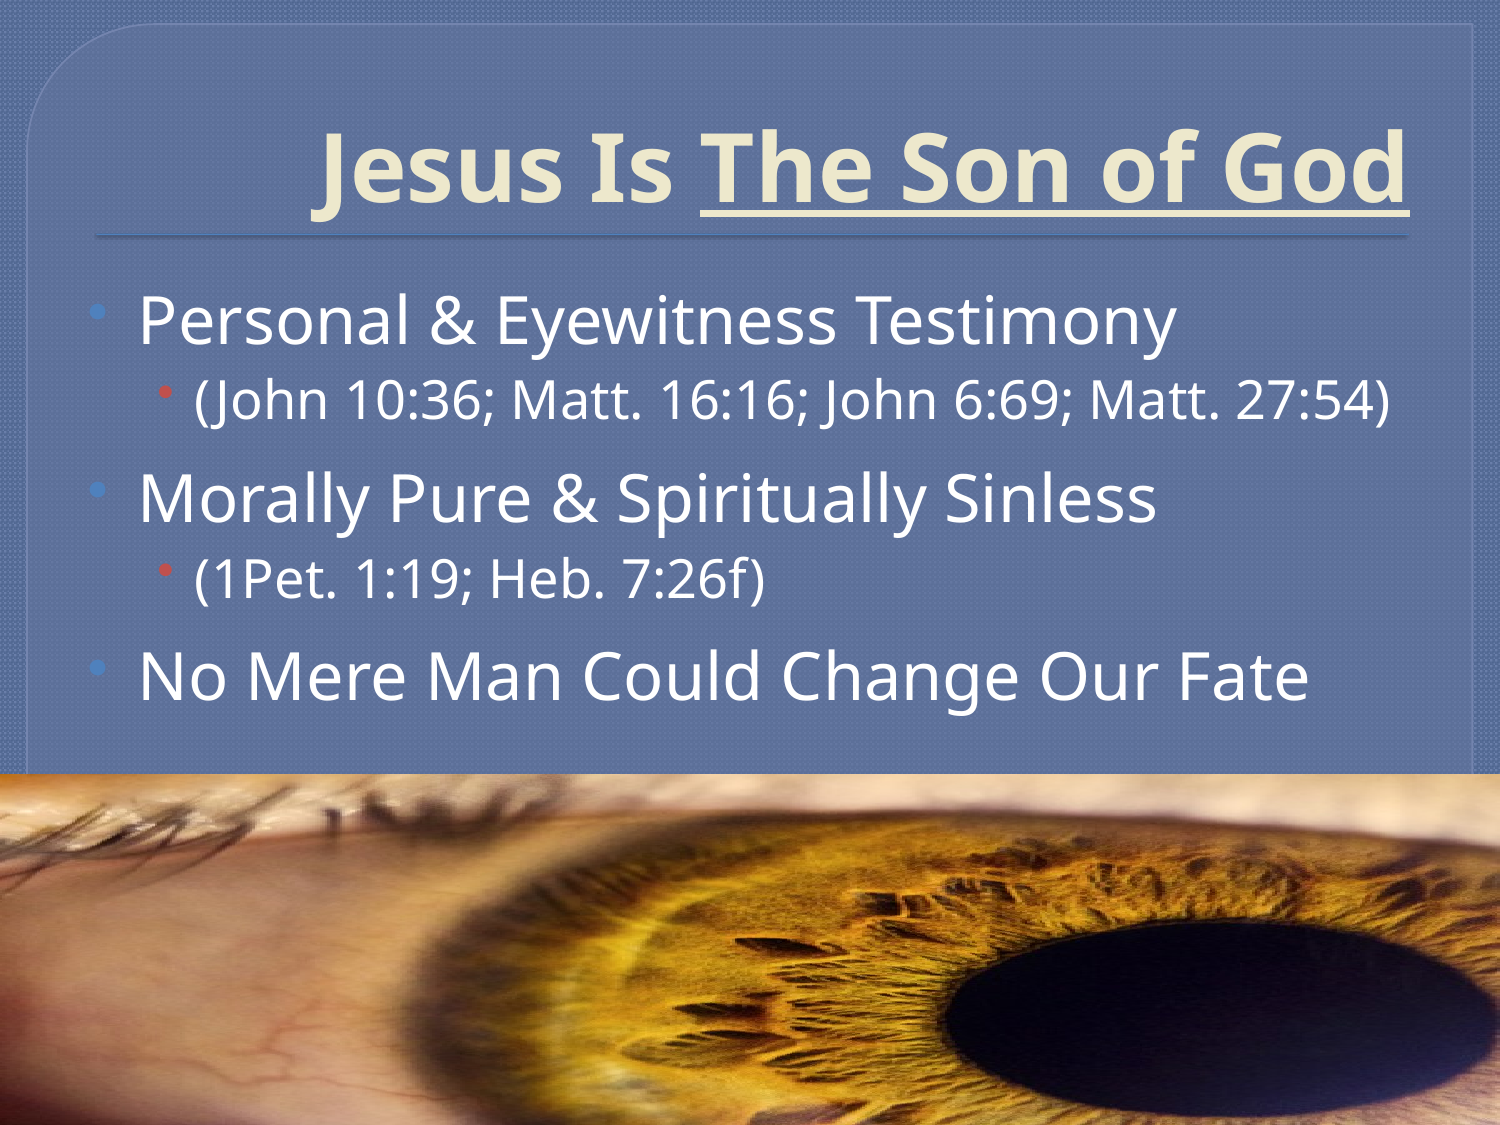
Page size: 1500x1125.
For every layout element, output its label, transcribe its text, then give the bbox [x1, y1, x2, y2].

picture [0, 774, 1500, 1125]
title Jesus Is The Son of God [75, 41, 1425, 230]
list Personal & Eyewitness Testimony (John 10:36; Matt. 16:16; John 6:69; Matt. 27:54) Morally Pure & Spiritually Sinless (1Pet. 1:19; Heb. 7:26f) No Mere Man Could Change Our Fate [75, 270, 1425, 774]
